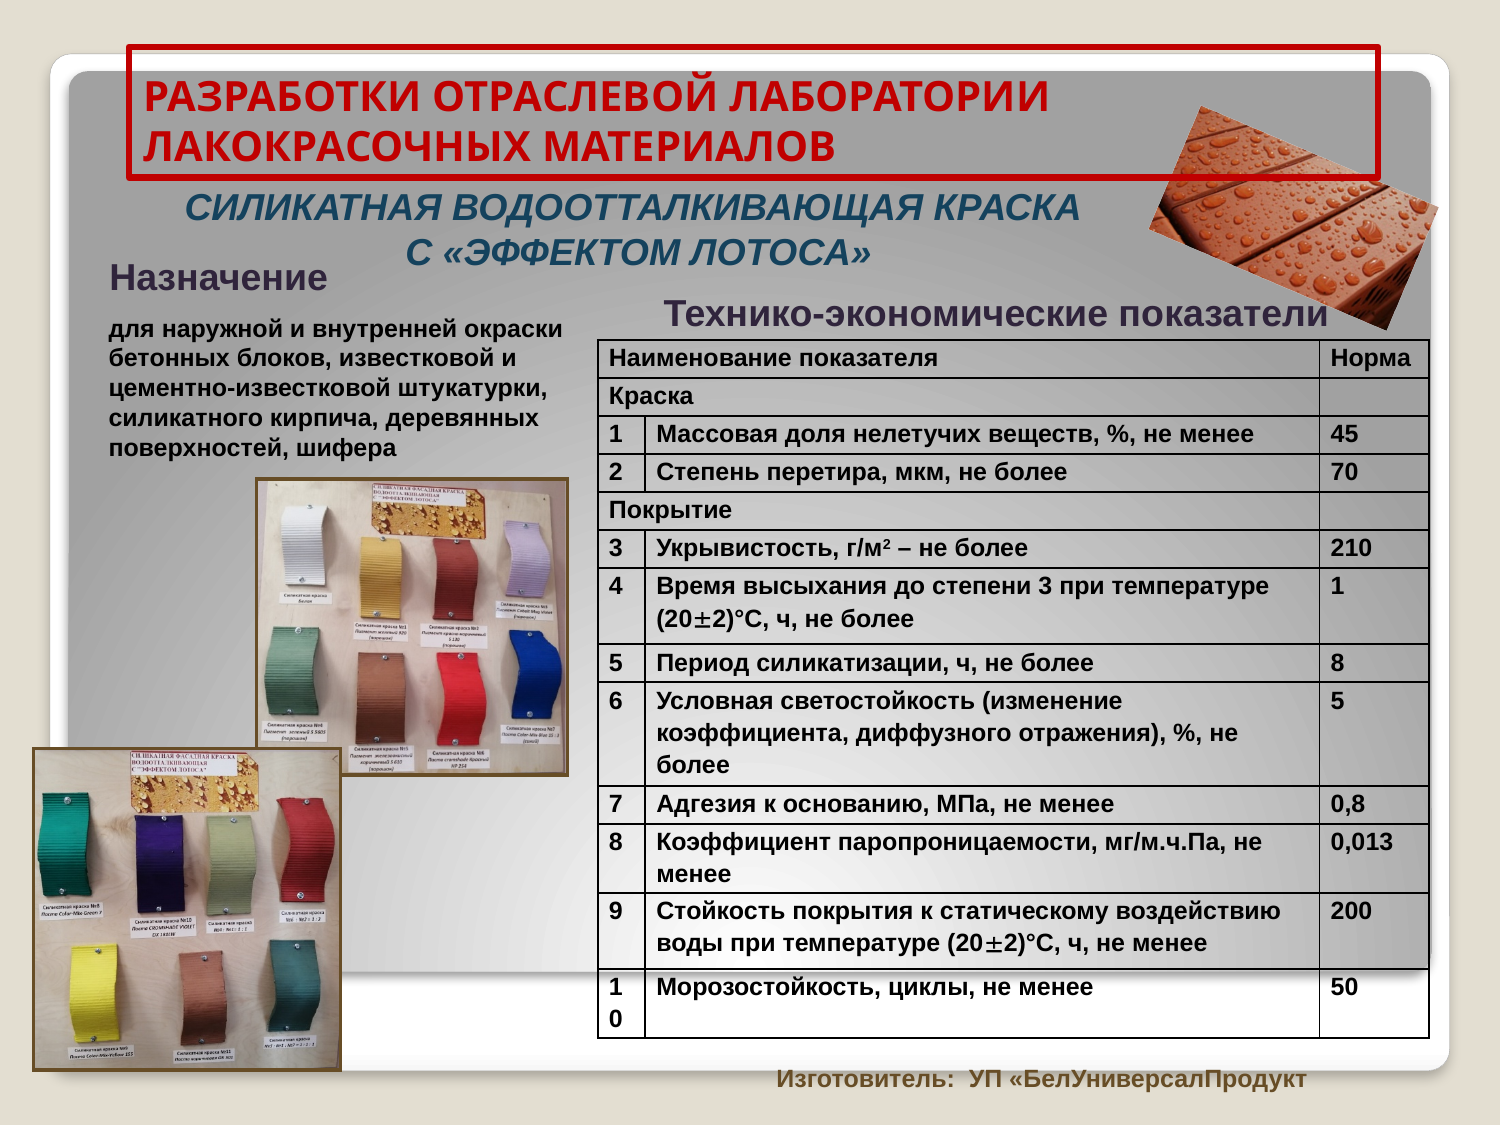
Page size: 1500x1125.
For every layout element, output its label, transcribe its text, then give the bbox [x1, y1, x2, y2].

picture [34, 480, 566, 1069]
table_cell Массовая доля нелетучих веществ, %, не менее [646, 417, 1319, 453]
table_cell 7 [599, 787, 644, 823]
table_cell 10 [599, 970, 644, 1037]
table_cell 9 [599, 894, 644, 968]
table_cell 50 [1320, 970, 1428, 1037]
table_cell 3 [599, 531, 644, 567]
table_cell 5 [1320, 683, 1428, 785]
table_cell Стойкость покрытия к статическому воздействию воды при температуре (202)°С, ч, не менее [646, 894, 1319, 968]
table_cell Условная светостойкость (изменение коэффициента, диффузного отражения), %, не более [646, 683, 1319, 785]
table_cell [1320, 493, 1428, 529]
table_cell Морозостойкость, циклы, не менее [646, 970, 1319, 1037]
table_cell Коэффициент паропроницаемости, мг/м.ч.Па, не менее [646, 825, 1319, 892]
table_cell Период силикатизации, ч, не более [646, 645, 1319, 681]
table_header Норма [1320, 341, 1428, 377]
table_cell 4 [599, 569, 644, 643]
table_cell 70 [1320, 455, 1428, 491]
table_cell 8 [599, 825, 644, 892]
table_cell Степень перетира, мкм, не более [646, 455, 1319, 491]
text_box Технико-экономические показатели [648, 281, 1355, 339]
picture [1149, 150, 1438, 330]
title РАЗРАБОТКИ ОТРАСЛЕВОЙ ЛАБОРАТОРИИ ЛАКОКРАСОЧНЫХ МАТЕРИАЛОВ [128, 46, 1379, 178]
table_cell 0,013 [1320, 825, 1428, 892]
text_box Изготовитель: УП «БелУниверсалПродукт [761, 1054, 1430, 1100]
table_cell Адгезия к основанию, МПа, не менее [646, 787, 1319, 823]
table_cell 8 [1320, 645, 1428, 681]
table_cell Краска [599, 379, 1319, 415]
text_box для наружной и внутренней окраски бетонных блоков, известковой и цементно-известковой штукатурки, силикатного кирпича, деревянных поверхностей, шифера [93, 304, 622, 470]
table_cell 45 [1320, 417, 1428, 453]
text_box СИЛИКАТНАЯ ВОДООТТАЛКИВАЮЩАЯ КРАСКА С «ЭФФЕКТОМ ЛОТОСА» [128, 175, 1149, 281]
table_cell [1320, 379, 1428, 415]
table_cell 210 [1320, 531, 1428, 567]
text_box Назначение [94, 246, 354, 306]
table_cell Время высыхания до степени 3 при температуре (202)°С, ч, не более [646, 569, 1319, 643]
table_header Наименование показателя [599, 341, 1319, 377]
table_cell 5 [599, 645, 644, 681]
table_cell 1 [1320, 569, 1428, 643]
table_cell Покрытие [599, 493, 1319, 529]
table_cell 2 [599, 455, 644, 491]
table_cell 1 [599, 417, 644, 453]
table_cell 200 [1320, 894, 1428, 968]
table_cell 6 [599, 683, 644, 785]
table_cell Укрывистость, г/м2 – не более [646, 531, 1319, 567]
table_cell 0,8 [1320, 787, 1428, 823]
